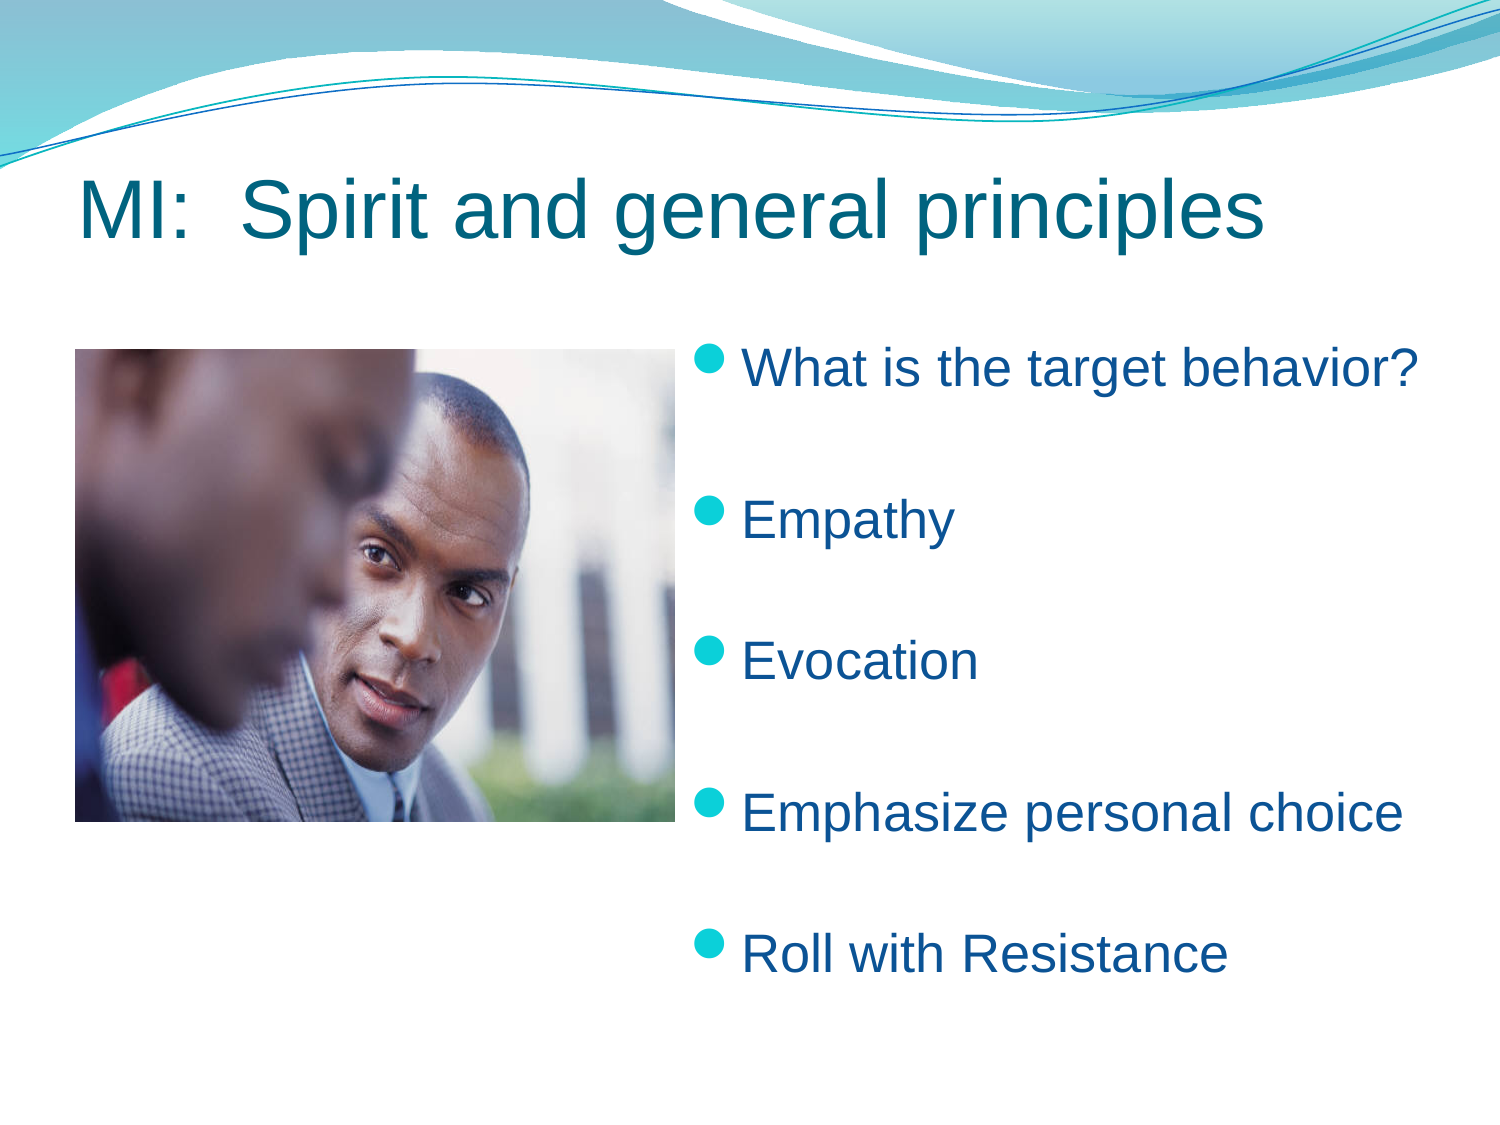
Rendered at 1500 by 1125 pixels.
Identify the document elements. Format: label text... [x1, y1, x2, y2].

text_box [74, 349, 676, 823]
list What is the target behavior? Empathy Evocation Emphasize personal choice Roll with Resistance [674, 324, 1451, 1038]
title MI: Spirit and general principles [62, 99, 1426, 263]
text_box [674, 352, 681, 833]
